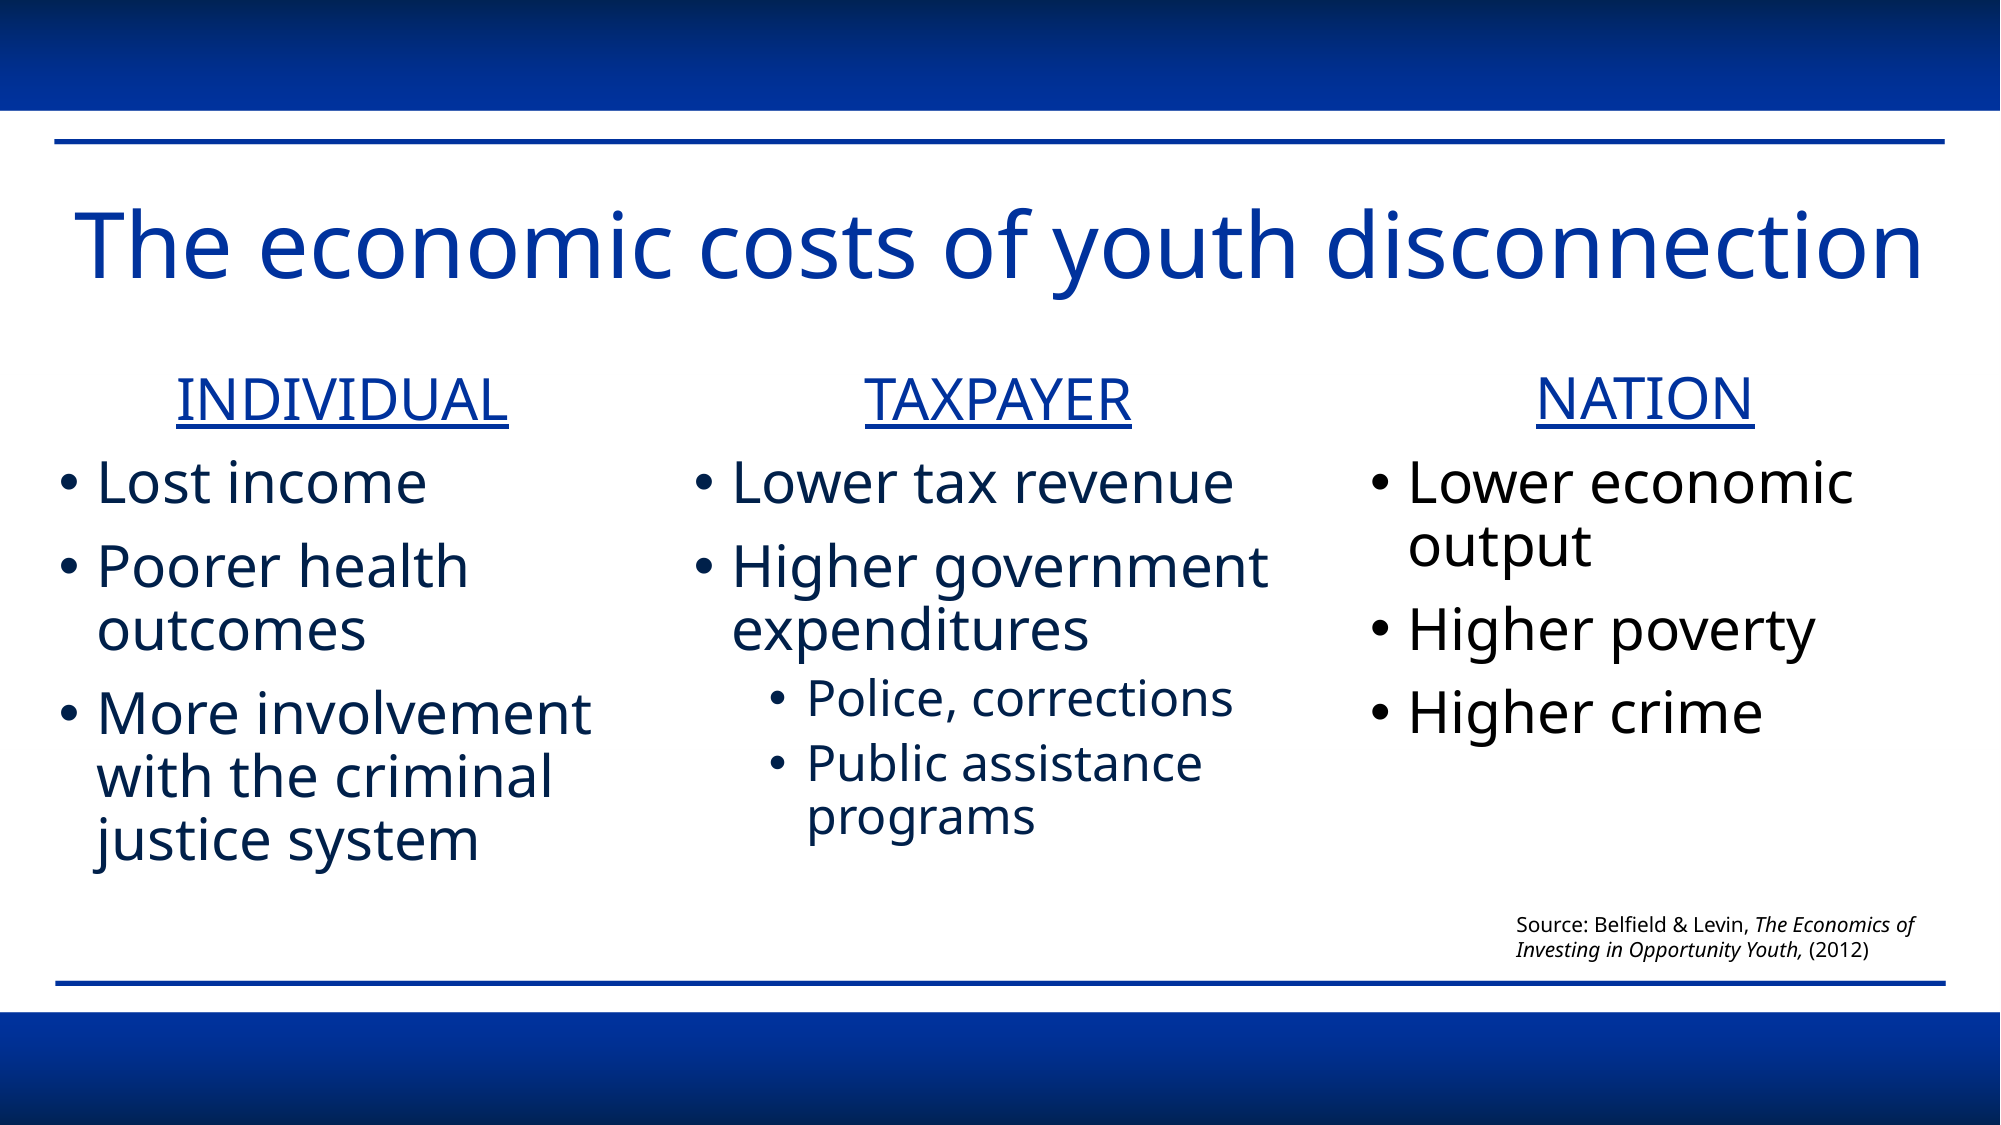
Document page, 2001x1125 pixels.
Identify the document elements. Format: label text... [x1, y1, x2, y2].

text_box Source: Belfield & Levin, The Economics of Investing in Opportunity Youth, (2012) [1501, 904, 1937, 969]
text_box NATION Lower economic output Higher poverty Higher crime [1355, 362, 1937, 937]
list TAXPAYER Lower tax revenue Higher government expenditures Police, corrections Public assistance programs [678, 362, 1319, 937]
title The economic costs of youth disconnection [46, 184, 1957, 312]
picture [0, 0, 2000, 1125]
list INDIVIDUAL Lost income Poorer health outcomes More involvement with the criminal justice system [43, 362, 642, 937]
